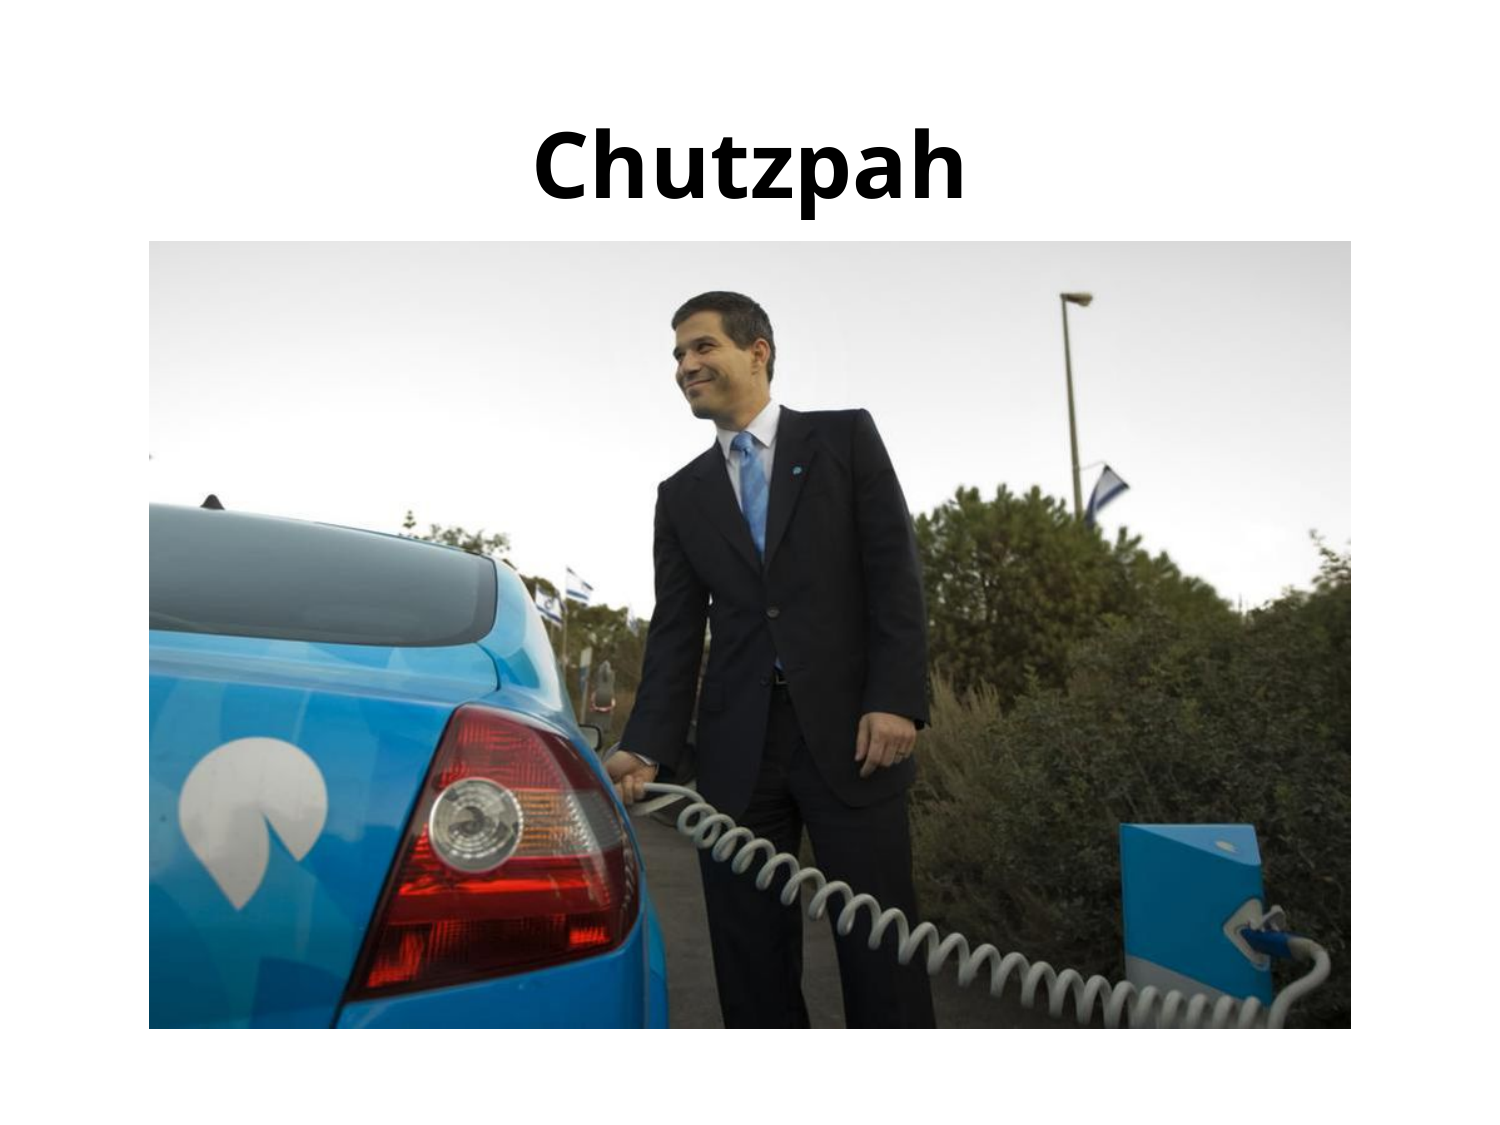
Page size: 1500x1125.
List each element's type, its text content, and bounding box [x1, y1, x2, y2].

picture [149, 241, 1351, 1029]
title Chutzpah [103, 59, 1397, 278]
